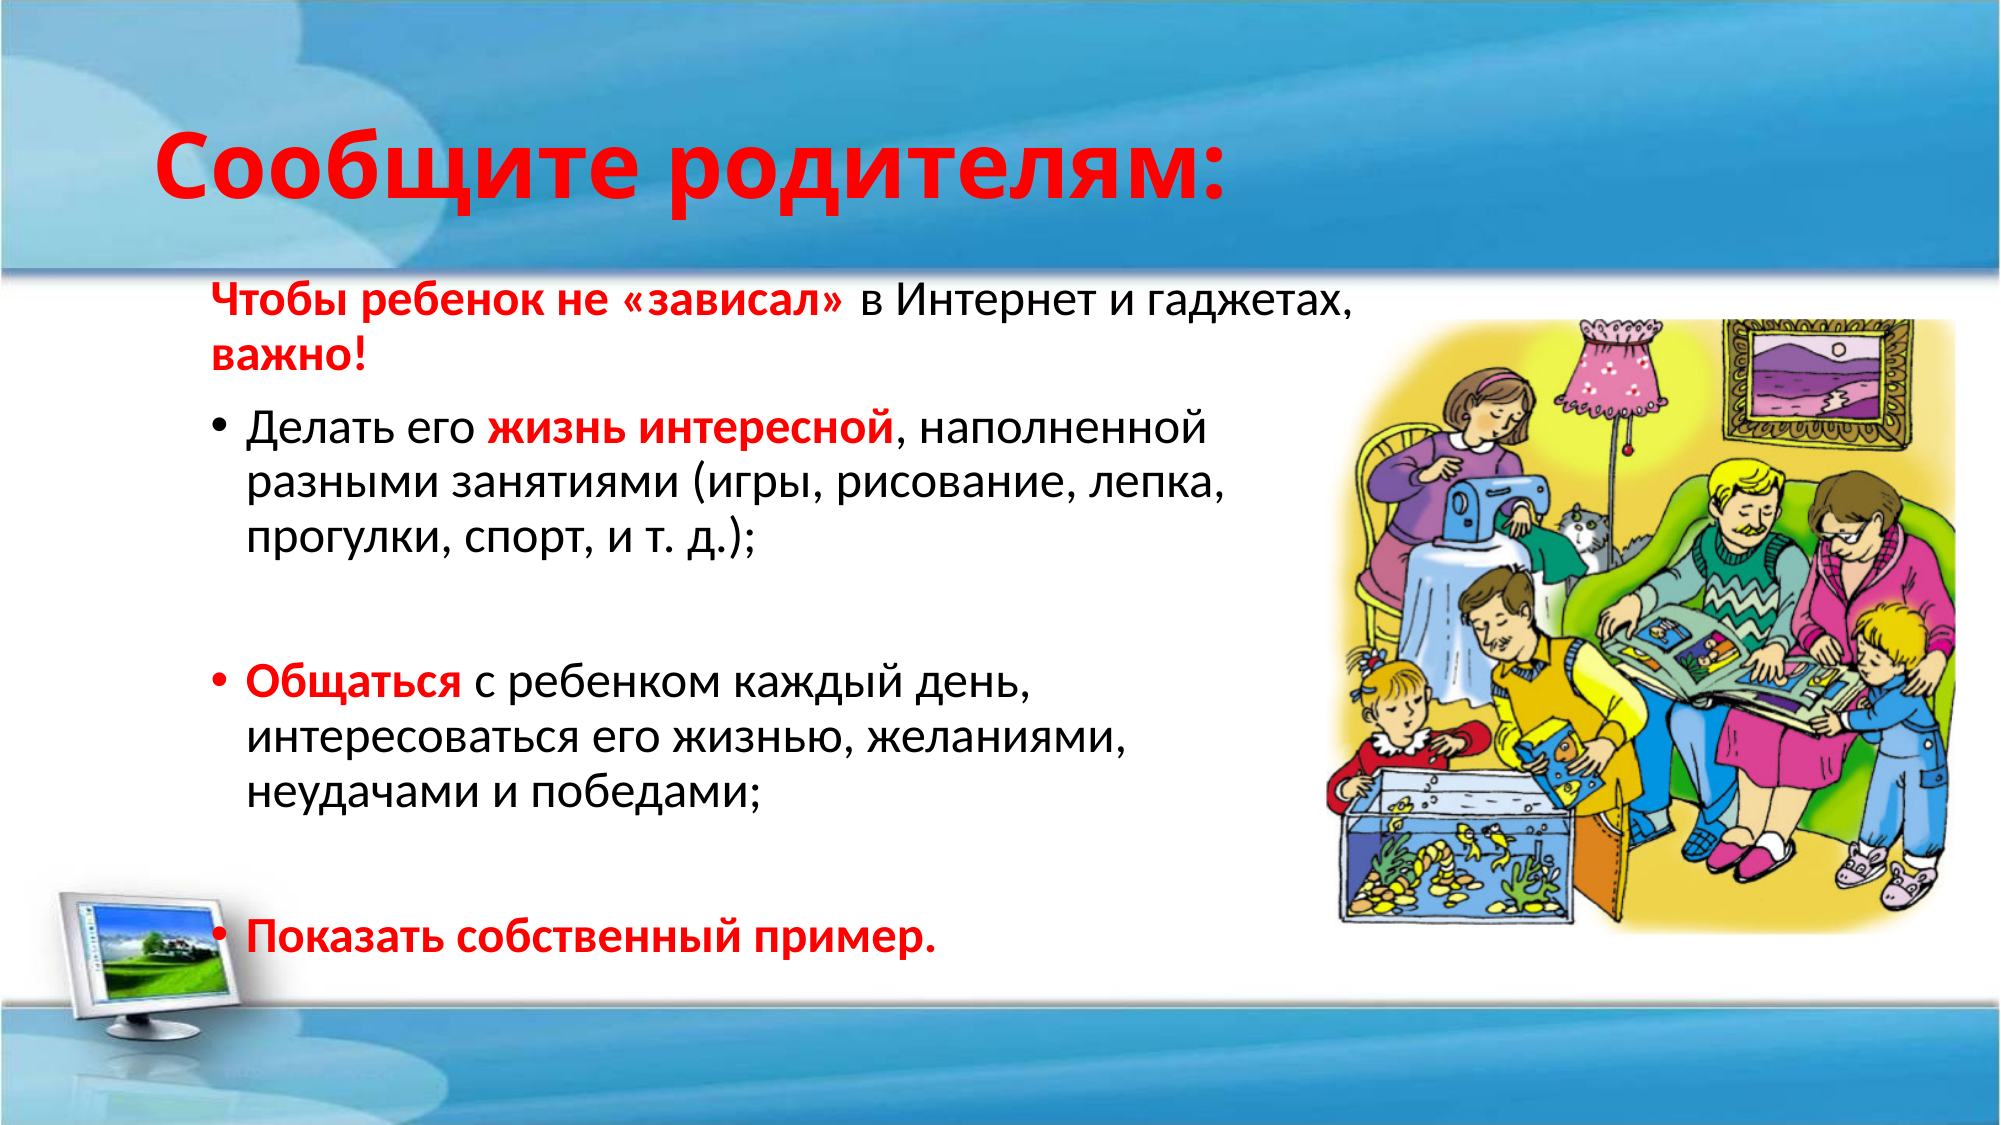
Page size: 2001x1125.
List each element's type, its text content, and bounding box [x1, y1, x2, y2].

list Чтобы ребенок не «зависал» в Интернет и гаджетах, важно! Делать его жизнь интересной, наполненной разными занятиями (игры, рисование, лепка, прогулки, спорт, и т. д.); Общаться с ребенком каждый день, интересоваться его жизнью, желаниями, неудачами и победами; Показать собственный пример. [195, 264, 1372, 979]
title Сообщите родителям: [137, 59, 1863, 278]
picture [0, 0, 2001, 1125]
